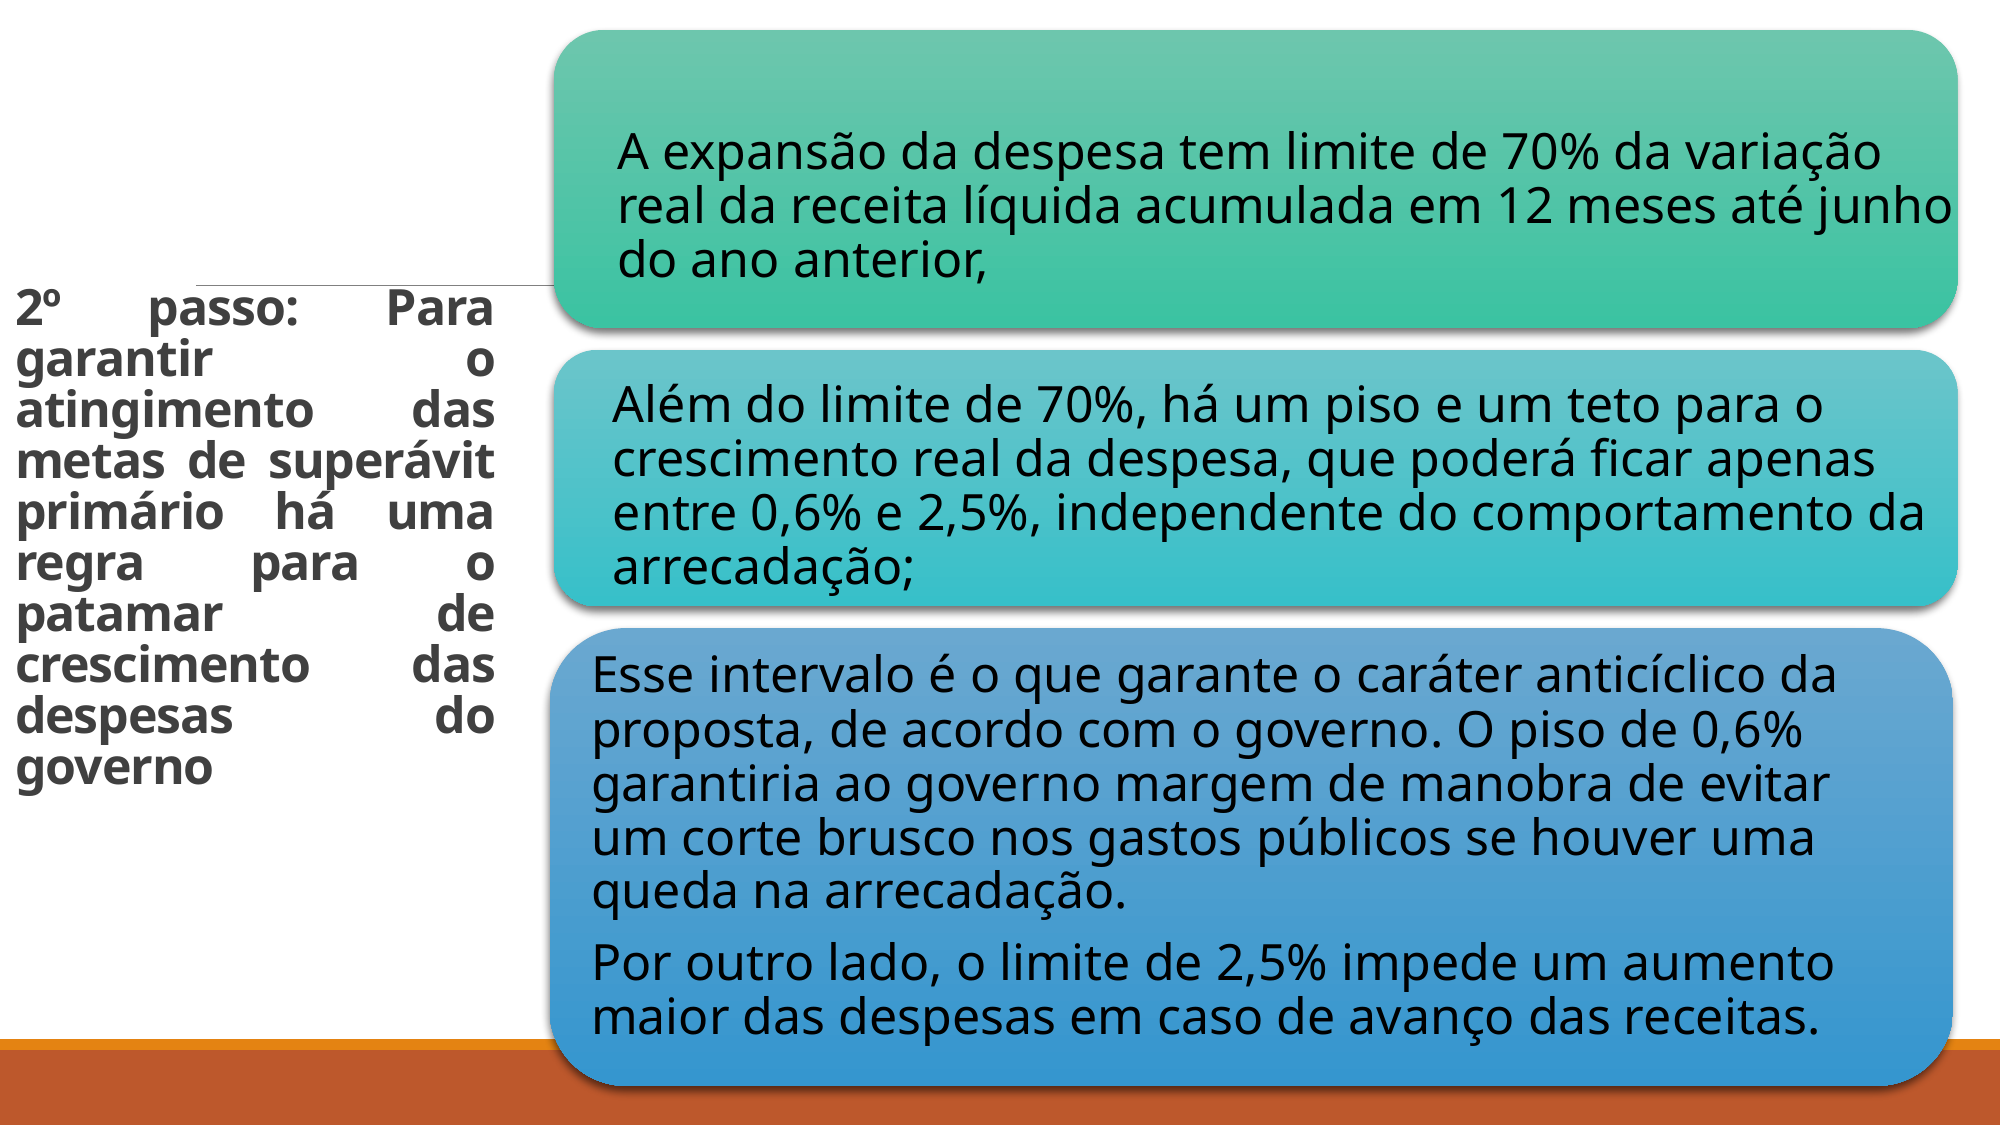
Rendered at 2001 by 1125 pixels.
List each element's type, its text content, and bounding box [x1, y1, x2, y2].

title 2º passo: Para garantir o atingimento das metas de superávit primário há uma regra para o patamar de crescimento das despesas do governo [0, 80, 511, 1000]
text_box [549, 29, 1977, 1087]
